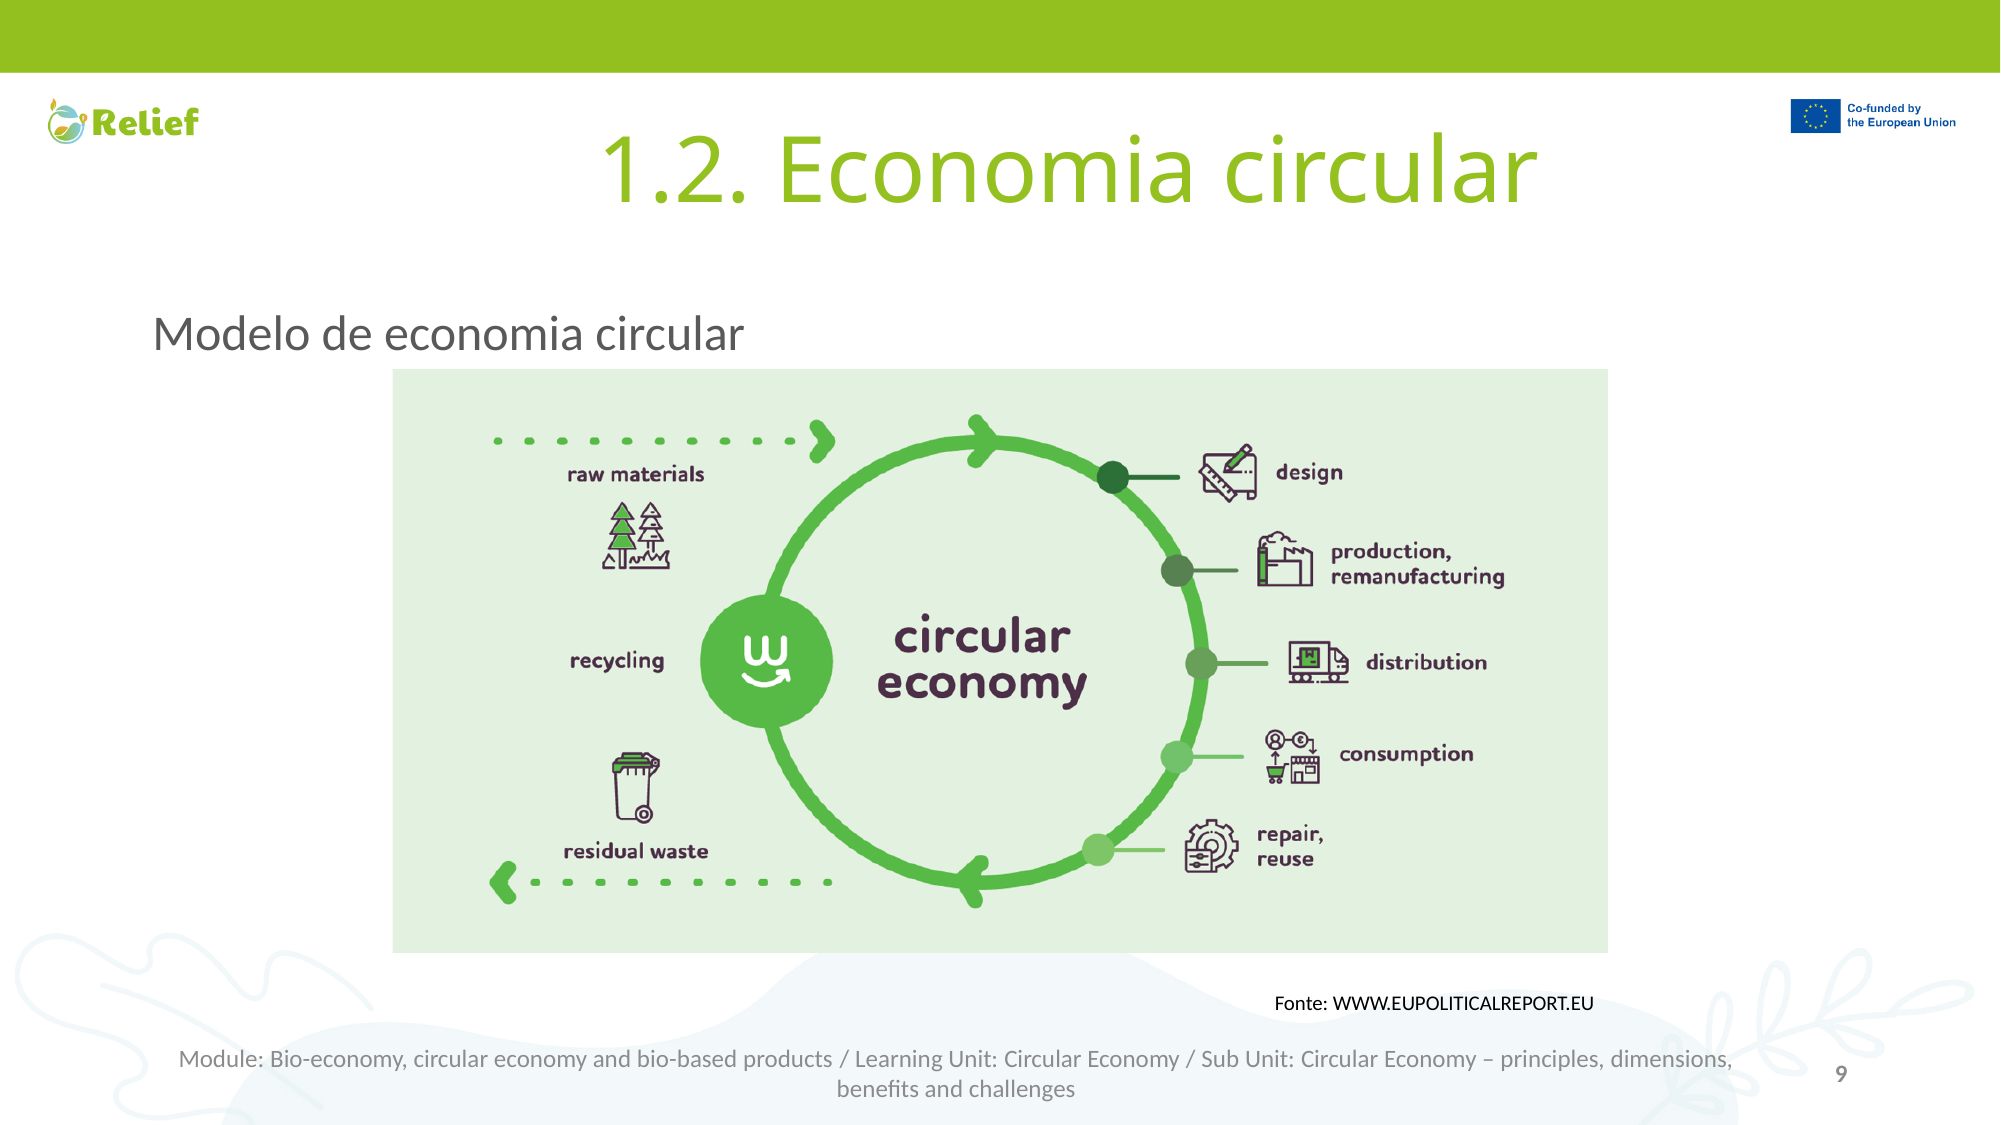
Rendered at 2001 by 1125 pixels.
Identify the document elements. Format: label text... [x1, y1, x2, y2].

title 1.2. Economia circular [582, 90, 2000, 256]
list Modelo de economia circular [137, 299, 1863, 418]
text_box Fonte: WWW.EUPOLITICALREPORT.EU [1259, 982, 1610, 1022]
slide_number 9 [1787, 1042, 1863, 1103]
picture [0, 0, 2001, 1125]
footer Module: Bio-economy, circular economy and bio-based products / Learning Unit: Circular Economy / Sub Unit: Circular Economy – principles, dimensions, benefits and challenges [137, 1023, 1775, 1122]
